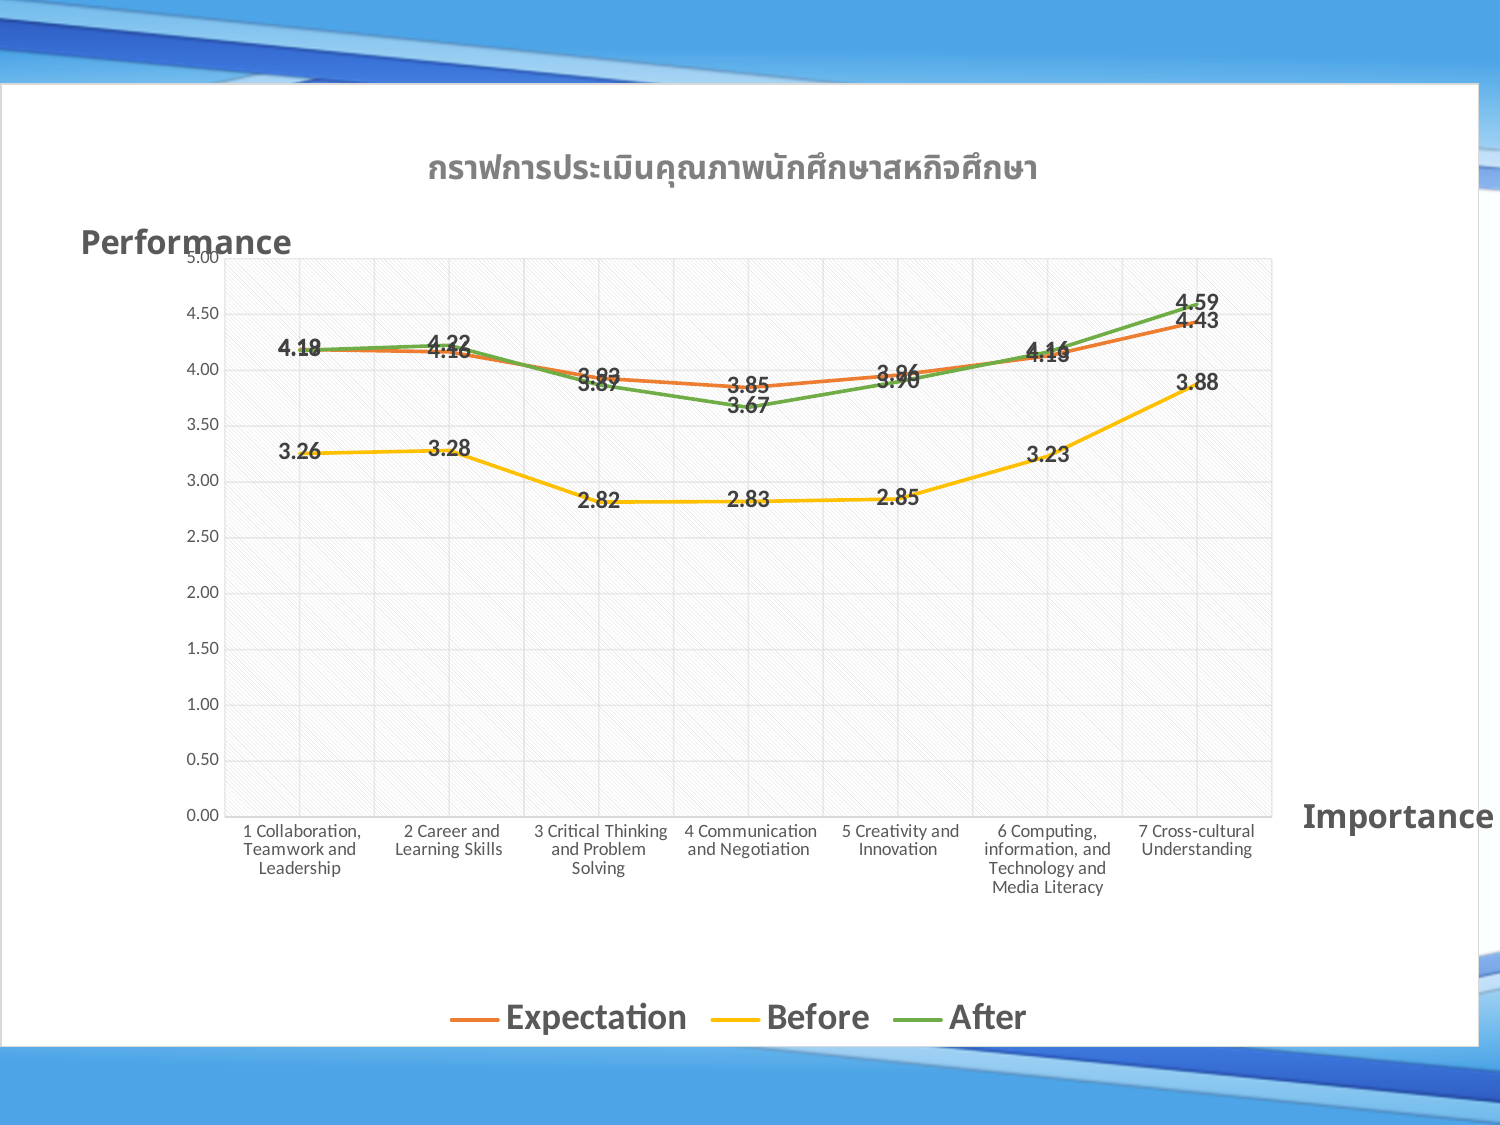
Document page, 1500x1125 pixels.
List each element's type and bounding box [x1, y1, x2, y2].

picture [0, 1048, 1500, 1125]
picture [0, 0, 1500, 82]
chart [0, 82, 1500, 1048]
